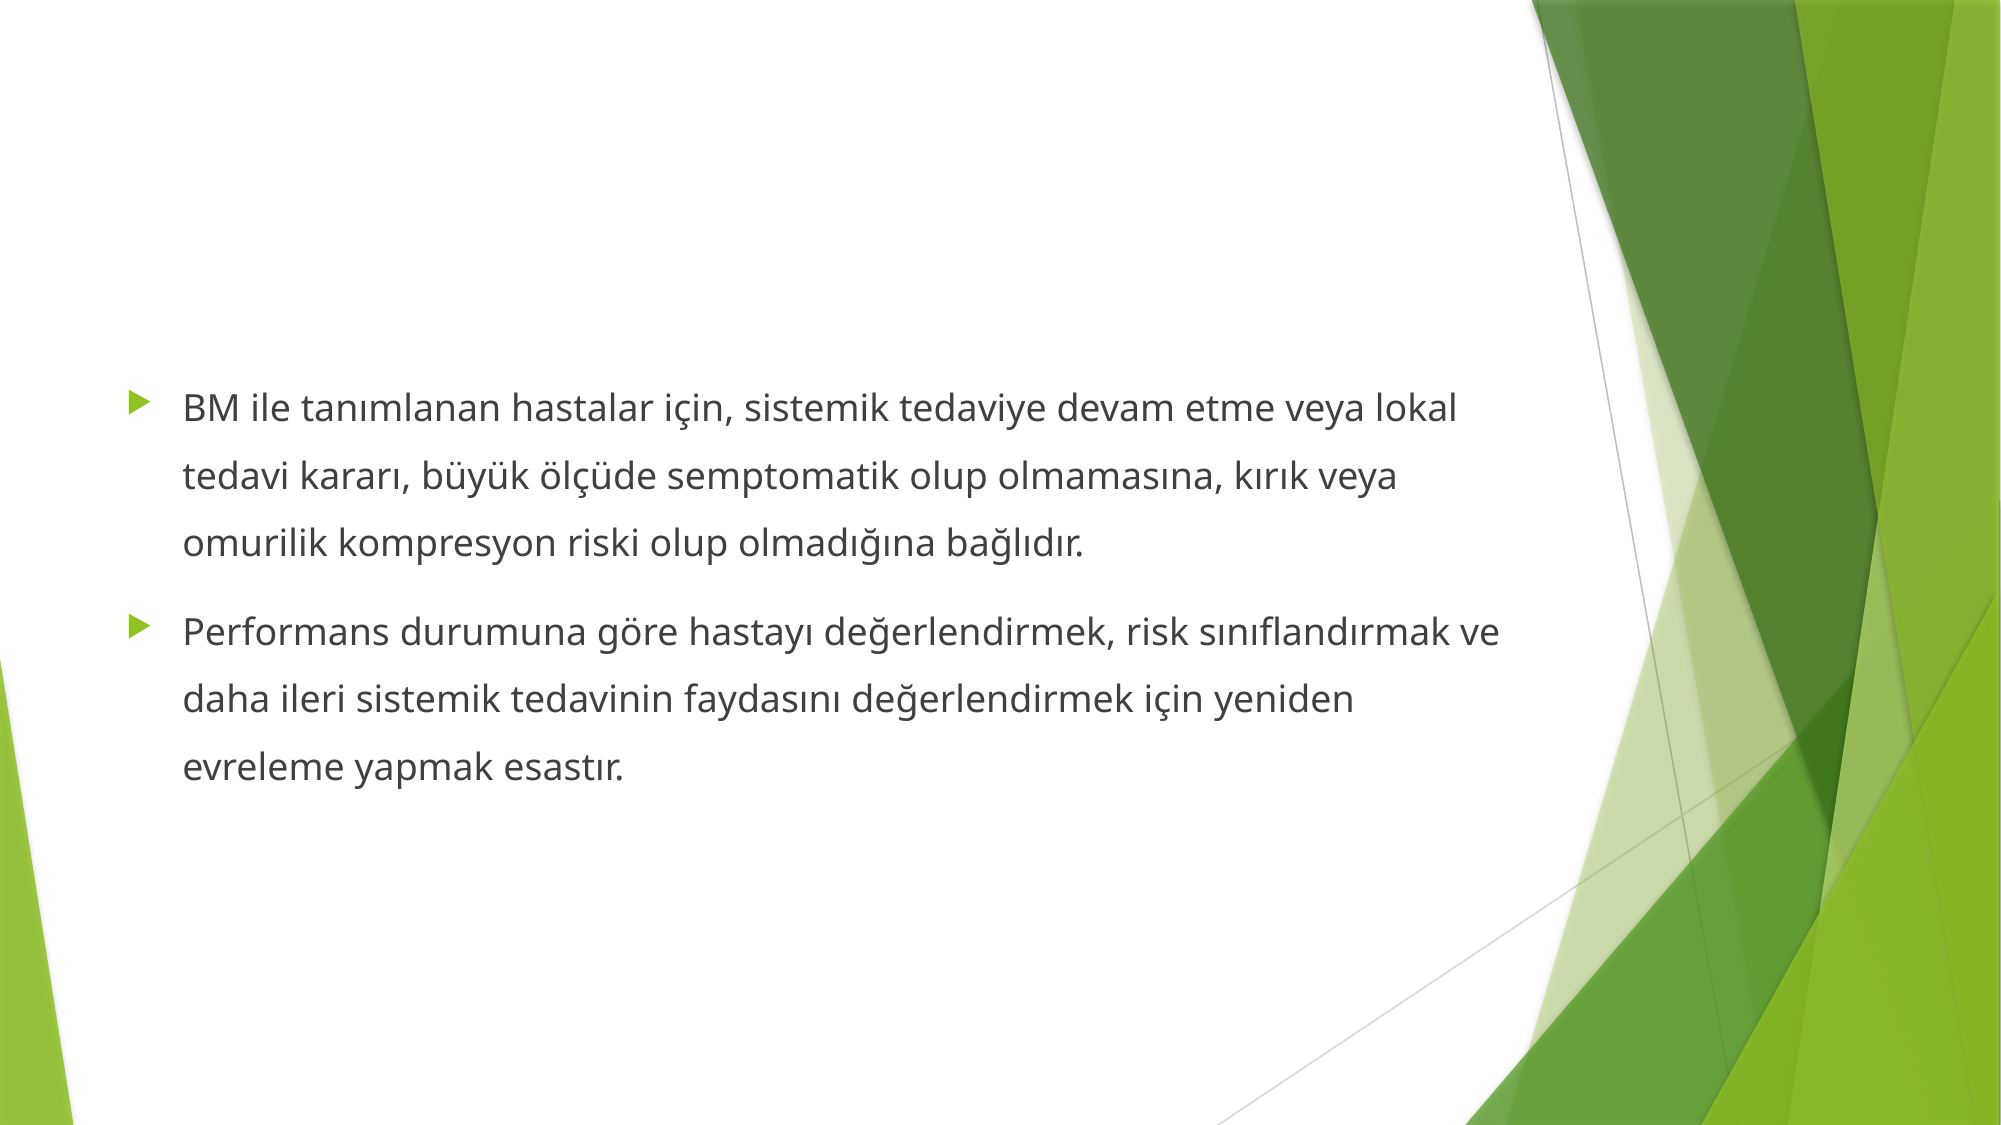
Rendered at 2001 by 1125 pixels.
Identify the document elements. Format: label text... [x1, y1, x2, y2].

list BM ile tanımlanan hastalar için, sistemik tedaviye devam etme veya lokal tedavi kararı, büyük ölçüde semptomatik olup olmamasına, kırık veya omurilik kompresyon riski olup olmadığına bağlıdır. Performans durumuna göre hastayı değerlendirmek, risk sınıflandırmak ve daha ileri sistemik tedavinin faydasını değerlendirmek için yeniden evreleme yapmak esastır. [111, 354, 1522, 992]
